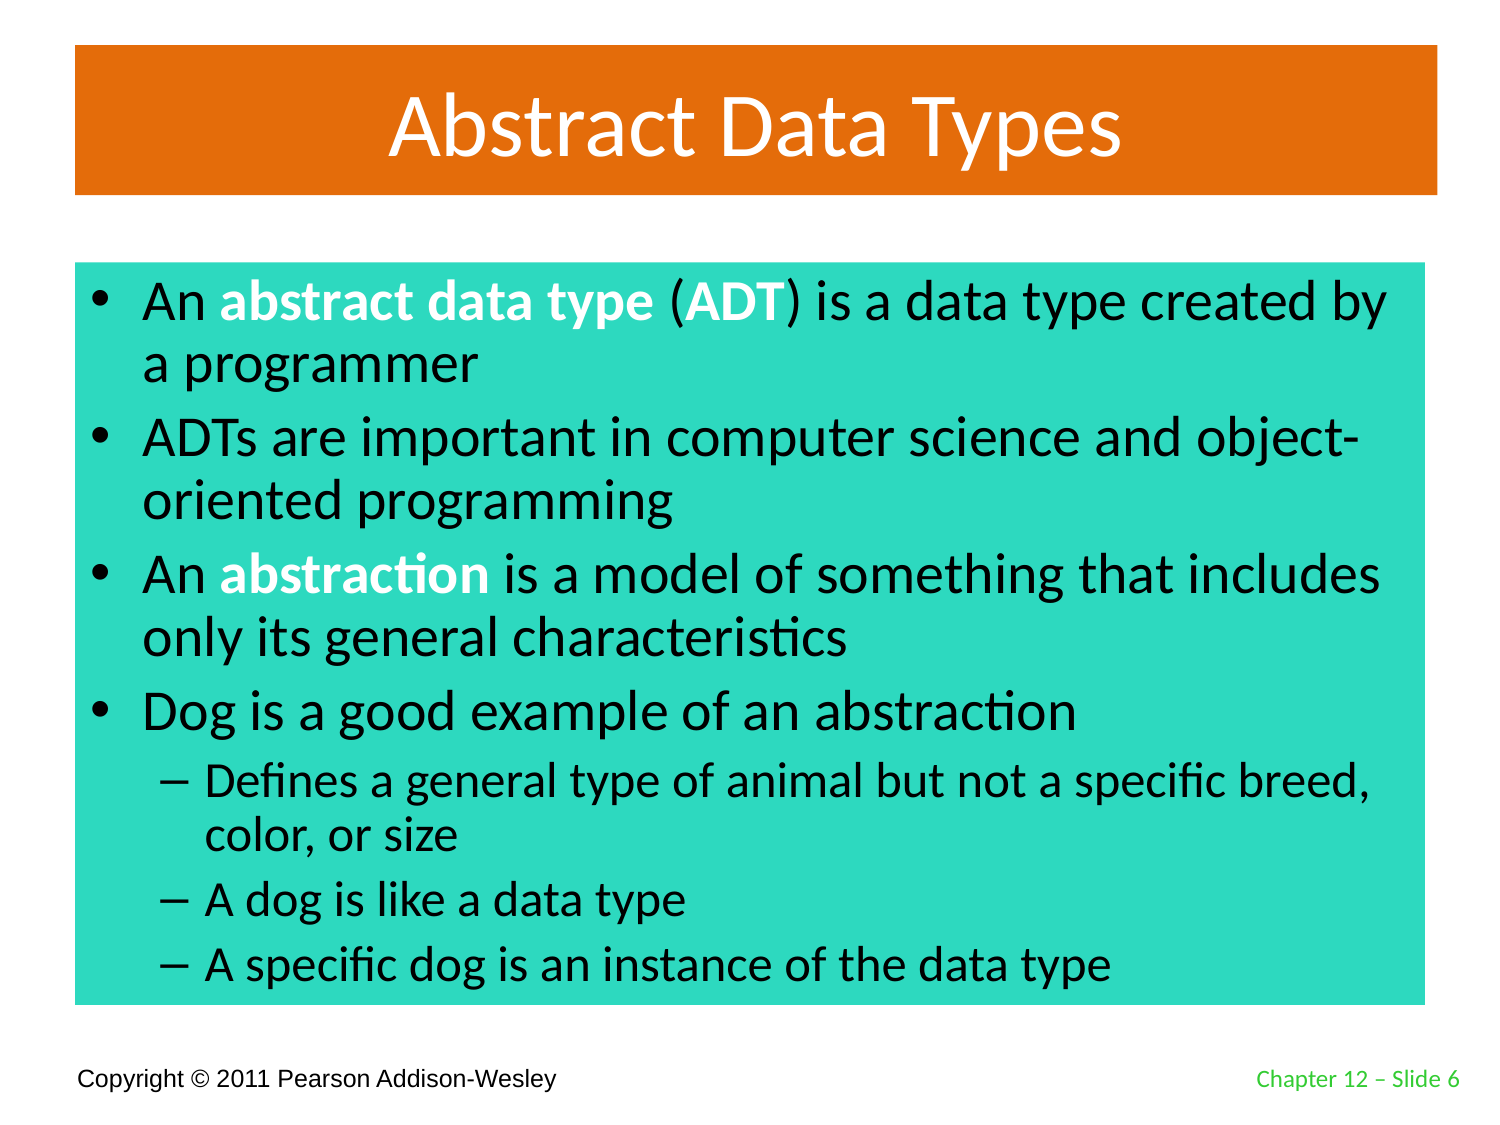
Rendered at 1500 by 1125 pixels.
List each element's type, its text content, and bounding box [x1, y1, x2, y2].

title Abstract Data Types [75, 45, 1438, 196]
list An abstract data type (ADT) is a data type created by a programmer ADTs are important in computer science and object-oriented programming An abstraction is a model of something that includes only its general characteristics Dog is a good example of an abstraction Defines a general type of animal but not a specific breed, color, or size A dog is like a data type A specific dog is an instance of the data type [75, 262, 1425, 1005]
slide_number Chapter 12 – Slide 6 [1162, 1024, 1476, 1101]
